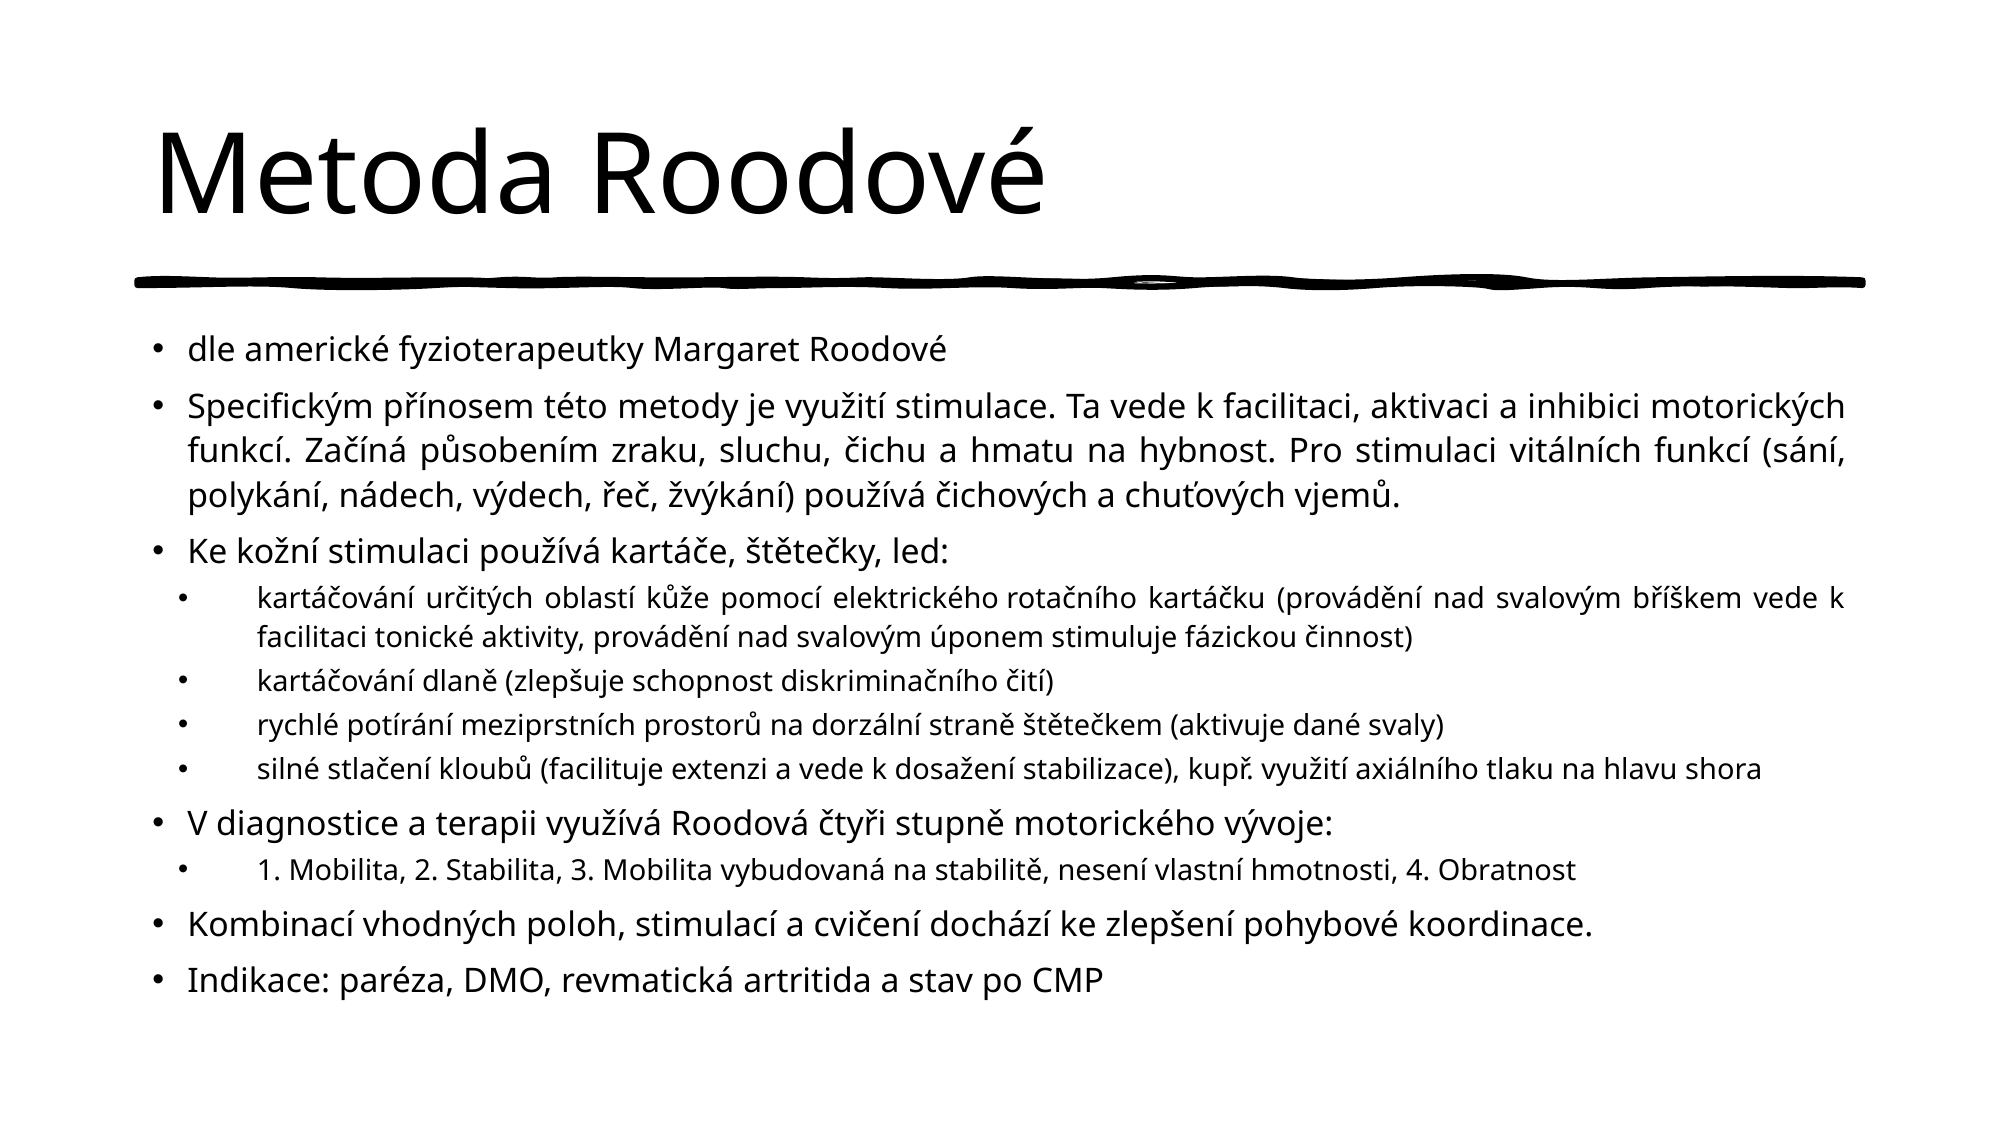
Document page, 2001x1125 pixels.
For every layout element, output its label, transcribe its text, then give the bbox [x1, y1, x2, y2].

list dle americké fyzioterapeutky Margaret Roodové Specifickým přínosem této metody je využití stimulace. Ta vede k facilitaci, aktivaci a inhibici motorických funkcí. Začíná působením zraku, sluchu, čichu a hmatu na hybnost. Pro stimulaci vitálních funkcí (sání, polykání, nádech, výdech, řeč, žvýkání) používá čichových a chuťových vjemů. Ke kožní stimulaci používá kartáče, štětečky, led: kartáčování určitých oblastí kůže pomocí elektrického rotačního kartáčku (provádění nad svalovým bříškem vede k facilitaci tonické aktivity, provádění nad svalovým úponem stimuluje fázickou činnost) kartáčování dlaně (zlepšuje schopnost diskriminačního čití) rychlé potírání meziprstních prostorů na dorzální straně štětečkem (aktivuje dané svaly) silné stlačení kloubů (facilituje extenzi a vede k dosažení stabilizace), kupř. využití axiálního tlaku na hlavu shora V diagnostice a terapii využívá Roodová čtyři stupně motorického vývoje: 1. Mobilita, 2. Stabilita, 3. Mobilita vybudovaná na stabilitě, nesení vlastní hmotnosti, 4. Obratnost Kombinací vhodných poloh, stimulací a cvičení dochází ke zlepšení pohybové koordinace. Indikace: paréza, DMO, revmatická artritida a stav po CMP [137, 316, 1863, 1014]
title Metoda Roodové [137, 59, 1863, 278]
